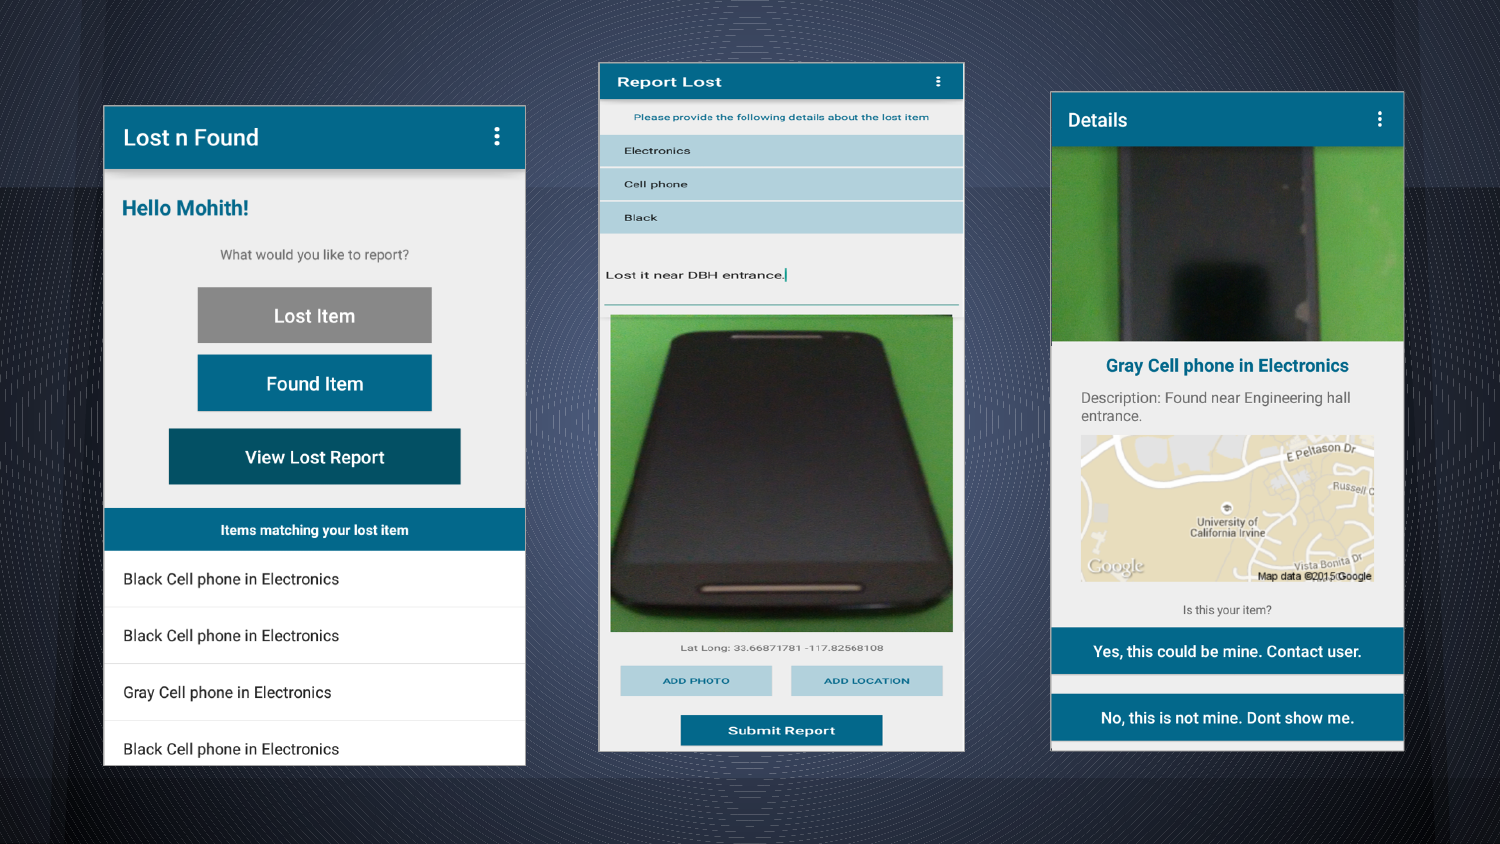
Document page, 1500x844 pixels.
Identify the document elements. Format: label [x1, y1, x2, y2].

picture [247, 129, 257, 145]
picture [125, 130, 135, 145]
picture [208, 134, 219, 145]
picture [222, 134, 231, 145]
picture [355, 525, 364, 534]
picture [324, 528, 336, 537]
picture [261, 528, 278, 534]
picture [287, 525, 309, 534]
picture [151, 134, 160, 145]
picture [598, 62, 966, 753]
picture [367, 526, 376, 535]
picture [137, 134, 148, 145]
picture [196, 130, 206, 145]
picture [339, 528, 350, 534]
picture [1050, 91, 1406, 753]
picture [309, 528, 318, 537]
picture [177, 134, 186, 145]
picture [103, 105, 526, 767]
picture [163, 131, 169, 145]
picture [390, 528, 408, 534]
picture [222, 525, 228, 534]
picture [231, 528, 248, 535]
picture [235, 134, 244, 145]
